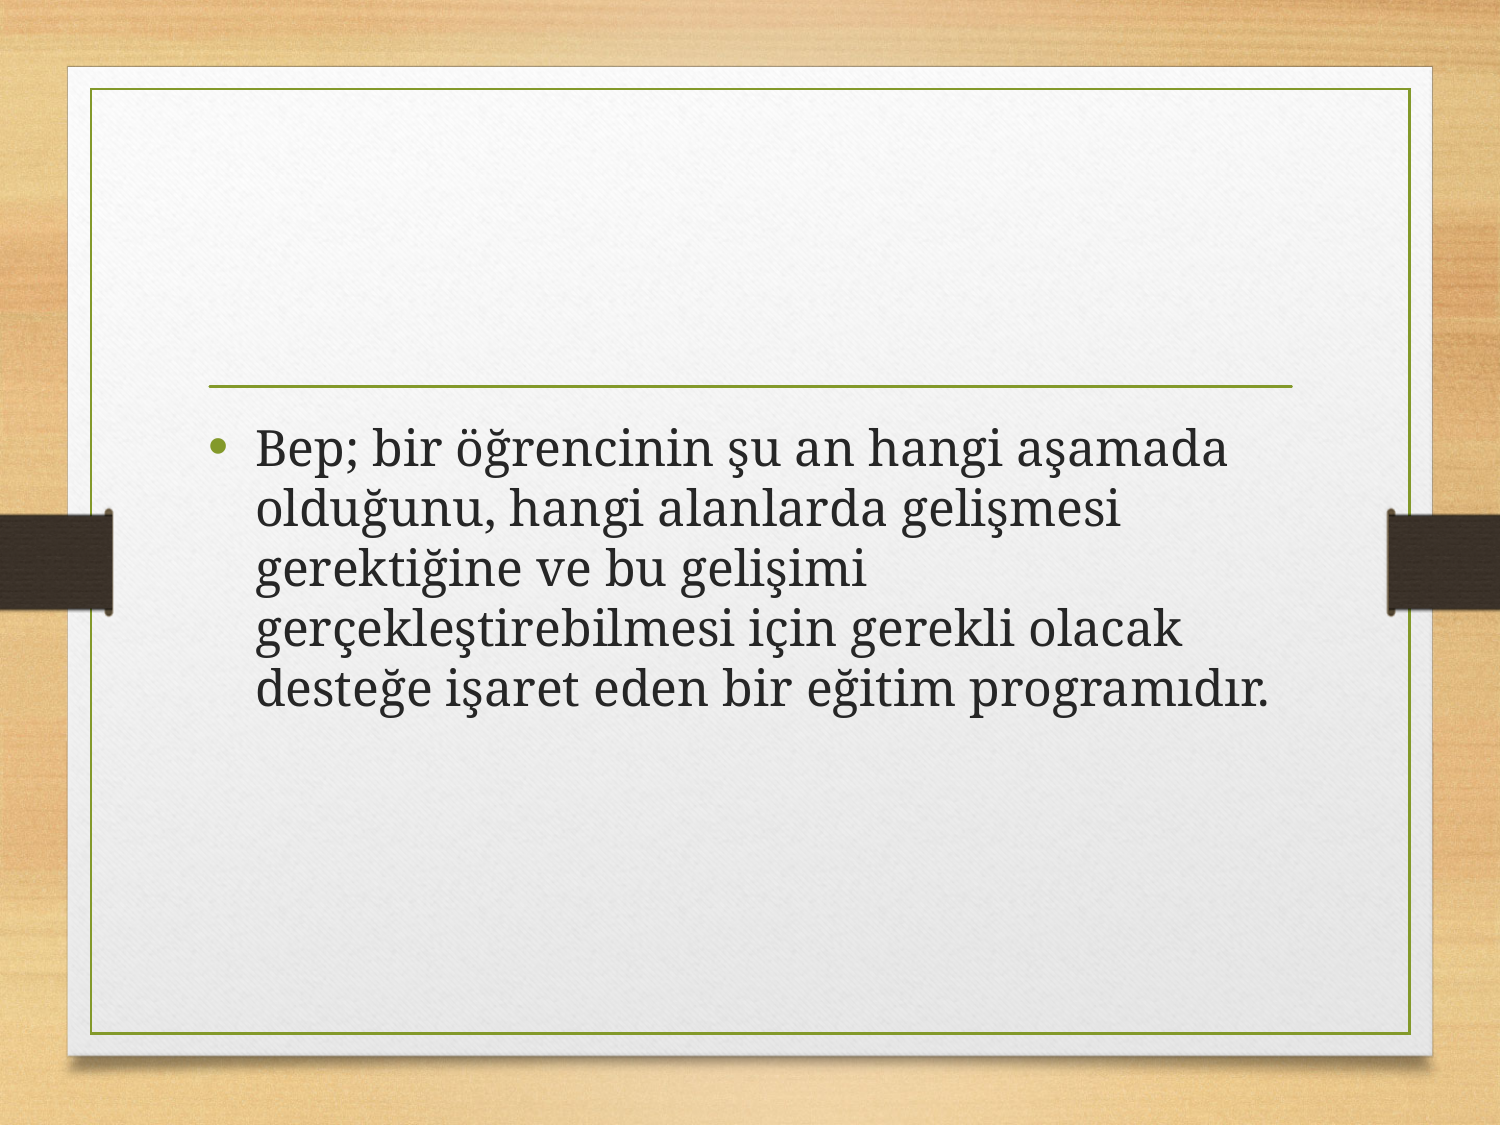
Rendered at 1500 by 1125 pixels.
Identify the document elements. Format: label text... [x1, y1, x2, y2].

list Bep; bir öğrencinin şu an hangi aşamada olduğunu, hangi alanlarda gelişmesi gerektiğine ve bu gelişimi gerçekleştirebilmesi için gerekli olacak desteğe işaret eden bir eğitim programıdır. [193, 408, 1309, 974]
picture [0, 0, 1500, 1125]
